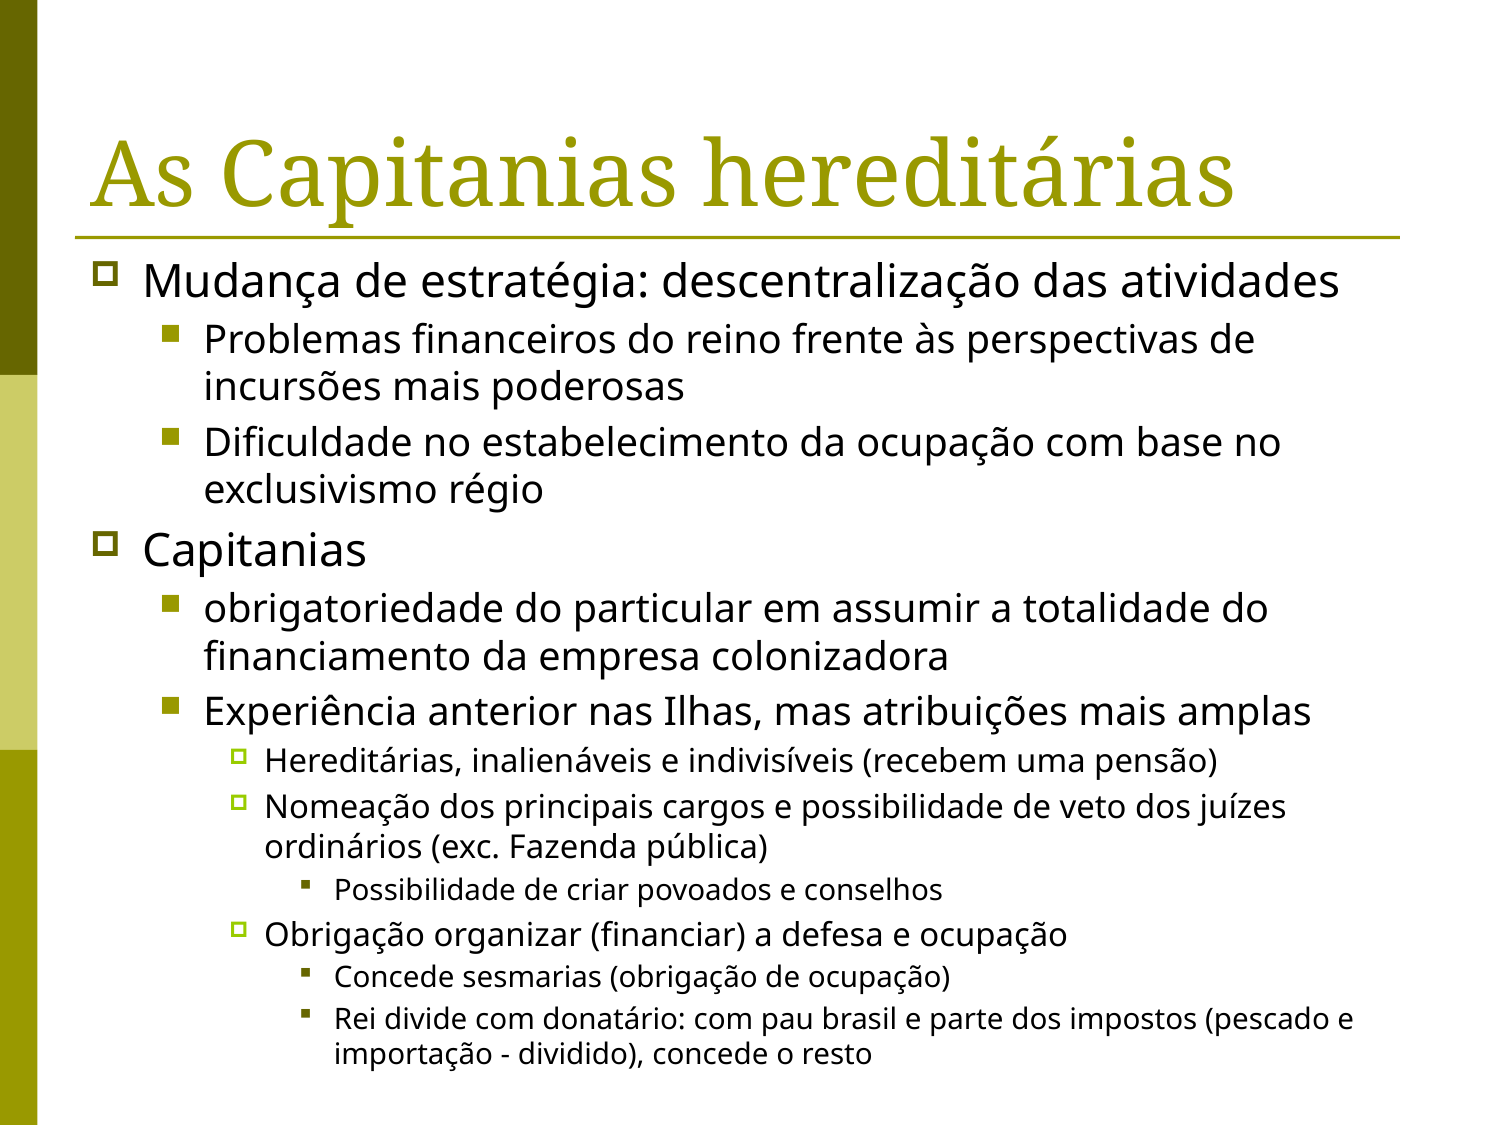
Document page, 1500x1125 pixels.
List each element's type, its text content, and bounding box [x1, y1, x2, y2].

title As Capitanias hereditárias [74, 45, 1426, 233]
list Mudança de estratégia: descentralização das atividades Problemas financeiros do reino frente às perspectivas de incursões mais poderosas Dificuldade no estabelecimento da ocupação com base no exclusivismo régio Capitanias obrigatoriedade do particular em assumir a totalidade do financiamento da empresa colonizadora Experiência anterior nas Ilhas, mas atribuições mais amplas Hereditárias, inalienáveis e indivisíveis (recebem uma pensão) Nomeação dos principais cargos e possibilidade de veto dos juízes ordinários (exc. Fazenda pública) Possibilidade de criar povoados e conselhos Obrigação organizar (financiar) a defesa e ocupação Concede sesmarias (obrigação de ocupação) Rei divide com donatário: com pau brasil e parte dos impostos (pescado e importação - dividido), concede o resto [74, 243, 1426, 1095]
